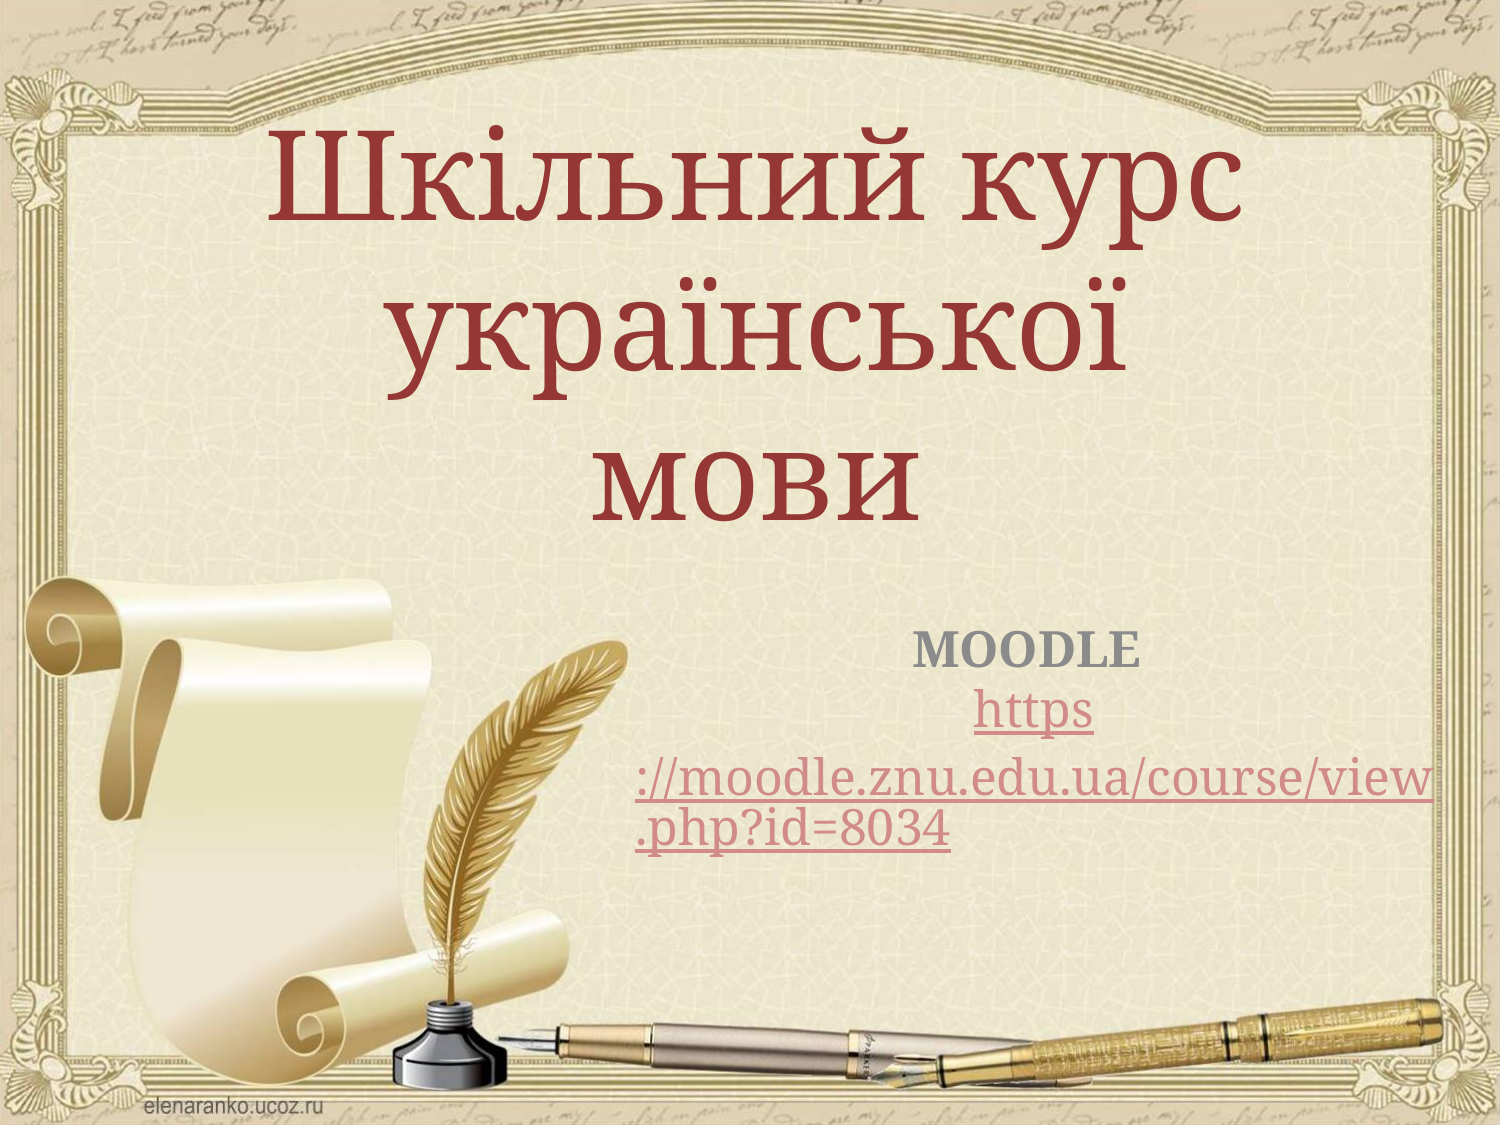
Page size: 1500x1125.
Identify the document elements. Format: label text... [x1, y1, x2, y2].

subtitle MOODLE https://moodle.znu.edu.ua/course/view.php?id=8034 [620, 609, 1447, 894]
picture [0, 0, 1500, 1125]
text_box Шкільний курс української мови [230, 172, 1282, 468]
